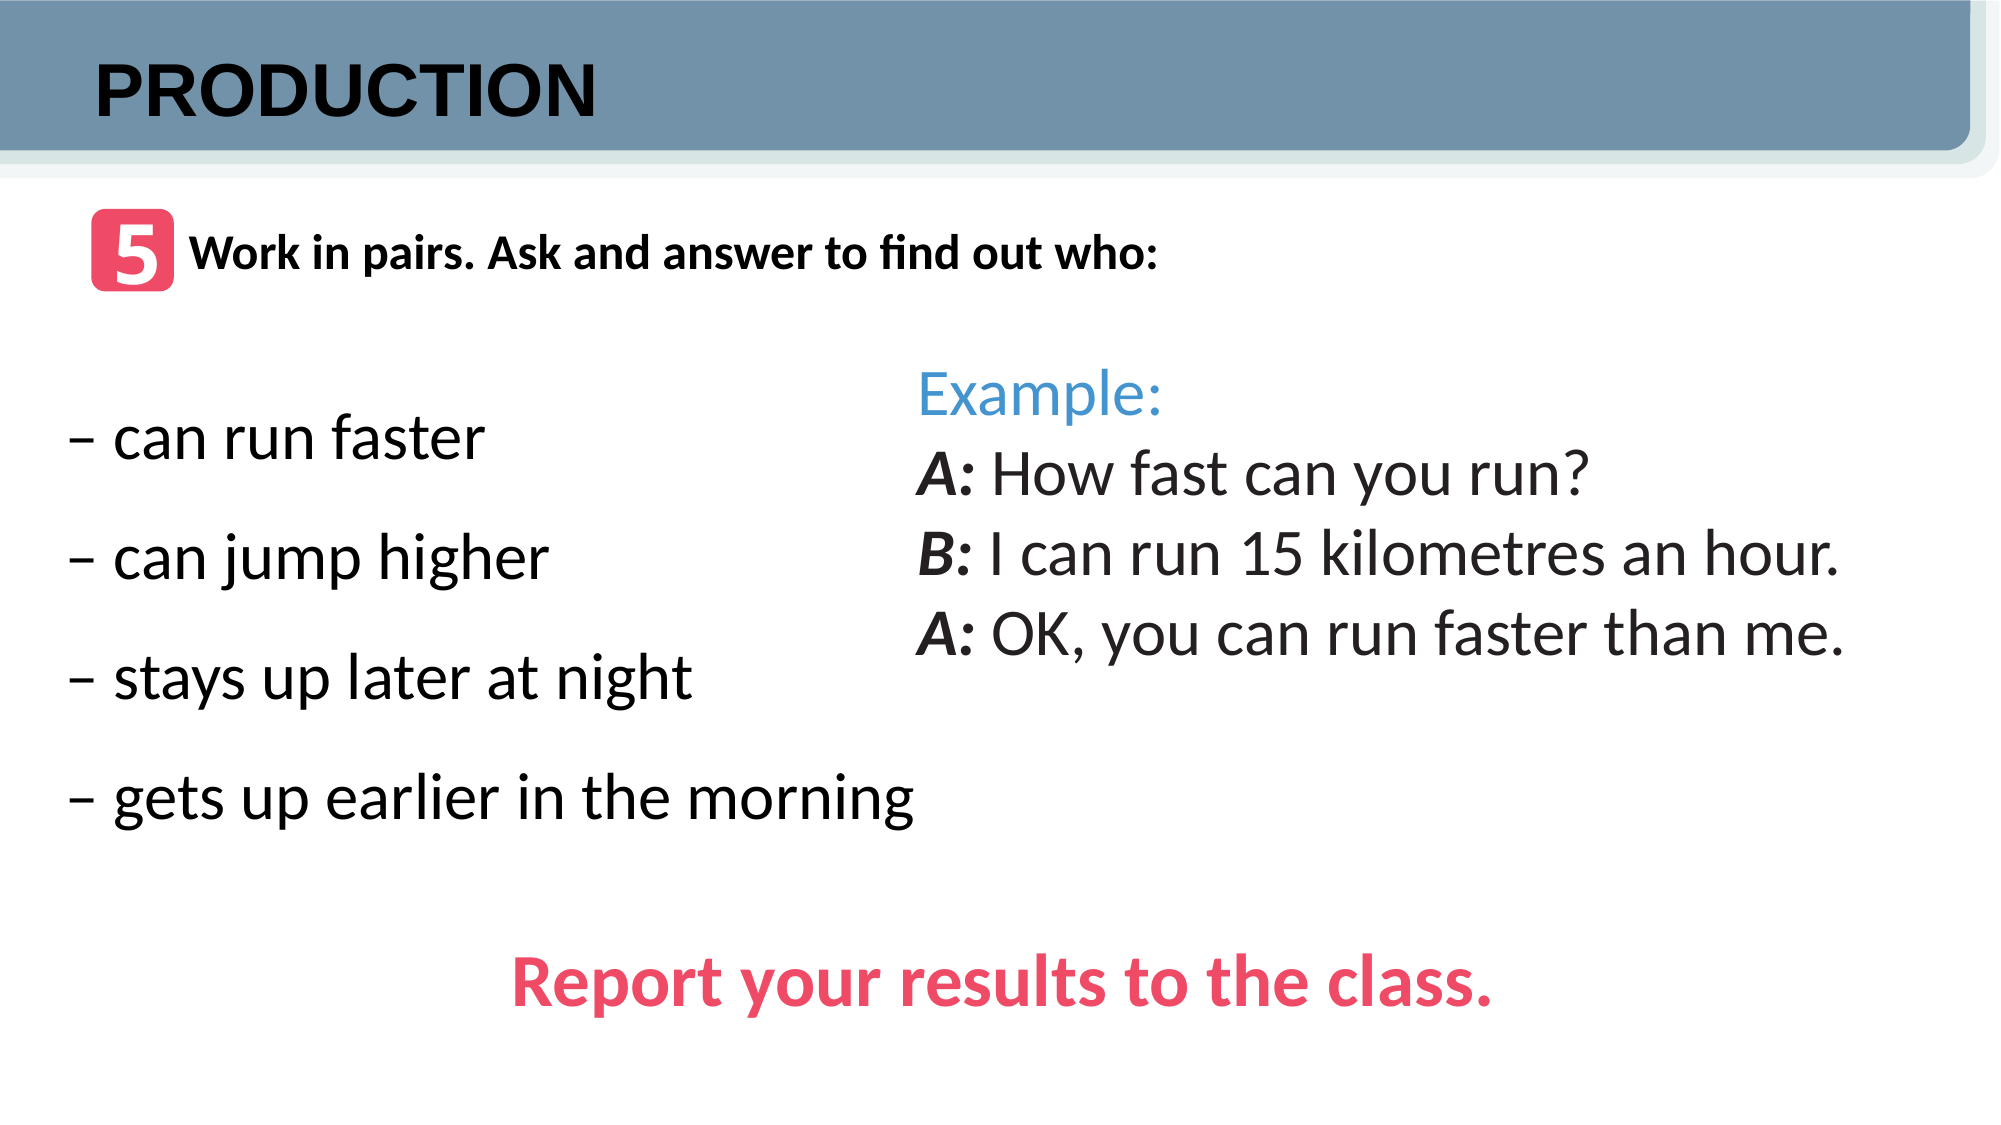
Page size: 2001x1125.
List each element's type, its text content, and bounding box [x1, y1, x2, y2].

text_box – can run faster – can jump higher – stays up later at night – gets up earlier in the morning [50, 345, 1043, 841]
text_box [0, 0, 2000, 179]
text_box Report your results to the class. [496, 924, 1526, 1029]
text_box [165, 208, 173, 292]
text_box Work in pairs. Ask and answer to find out who: [173, 212, 1198, 288]
text_box Example: A: How fast can you run? B: I can run 15 kilometres an hour. A: OK, you can run faster than me. [902, 341, 1939, 757]
text_box 5 [99, 193, 165, 309]
text_box [90, 209, 99, 291]
